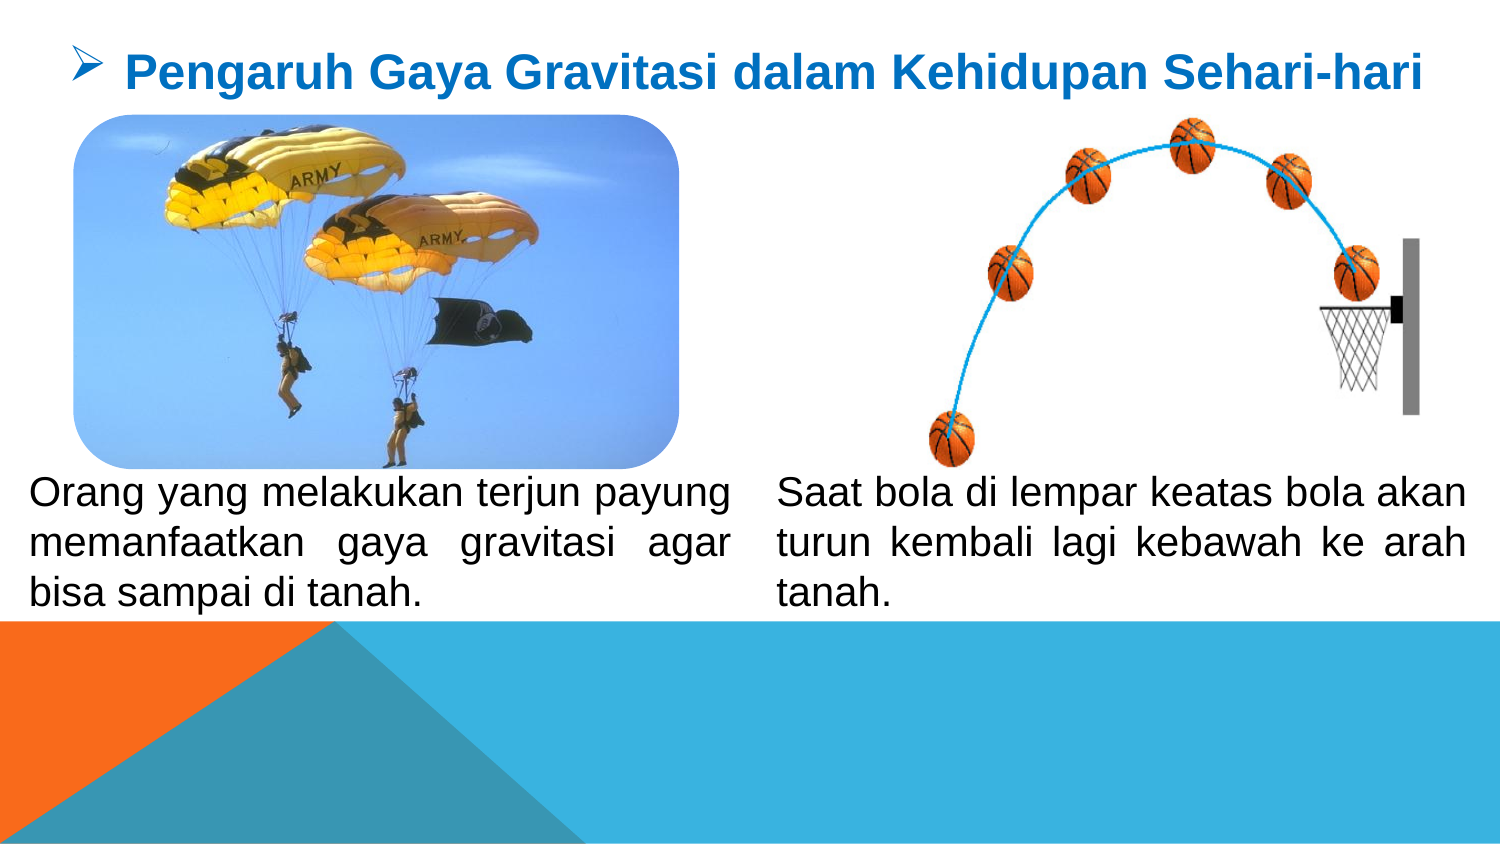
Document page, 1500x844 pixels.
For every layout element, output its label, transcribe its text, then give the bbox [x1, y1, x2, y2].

text_box Saat bola di lempar keatas bola akan turun kembali lagi kebawah ke arah tanah. [761, 457, 1483, 623]
text_box Pengaruh Gaya Gravitasi dalam Kehidupan Sehari-hari [22, 32, 1471, 107]
text_box Orang yang melakukan terjun payung memanfaatkan gaya gravitasi agar bisa sampai di tanah. [14, 457, 747, 623]
picture [73, 114, 680, 470]
picture [926, 114, 1424, 470]
